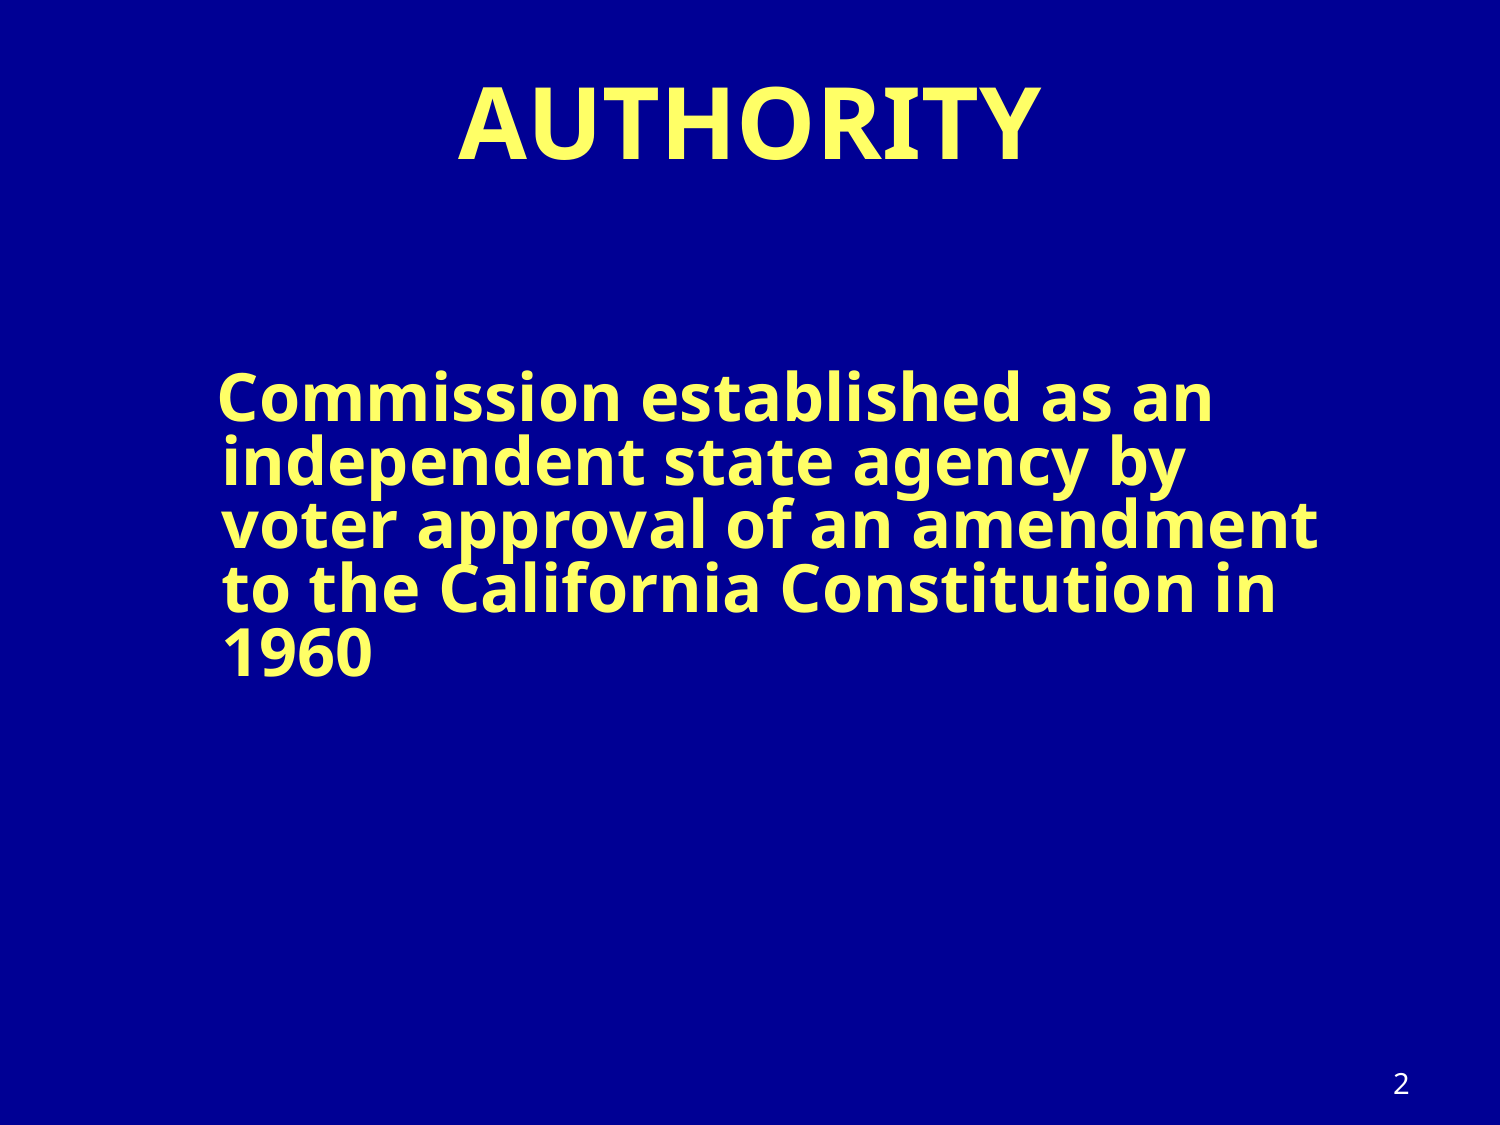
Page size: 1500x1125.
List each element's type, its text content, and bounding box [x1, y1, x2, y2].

slide_number 2 [1112, 1037, 1426, 1113]
list Commission established as an independent state agency by voter approval of an amendment to the California Constitution in 1960 [150, 362, 1350, 750]
title AUTHORITY [168, 0, 1332, 188]
